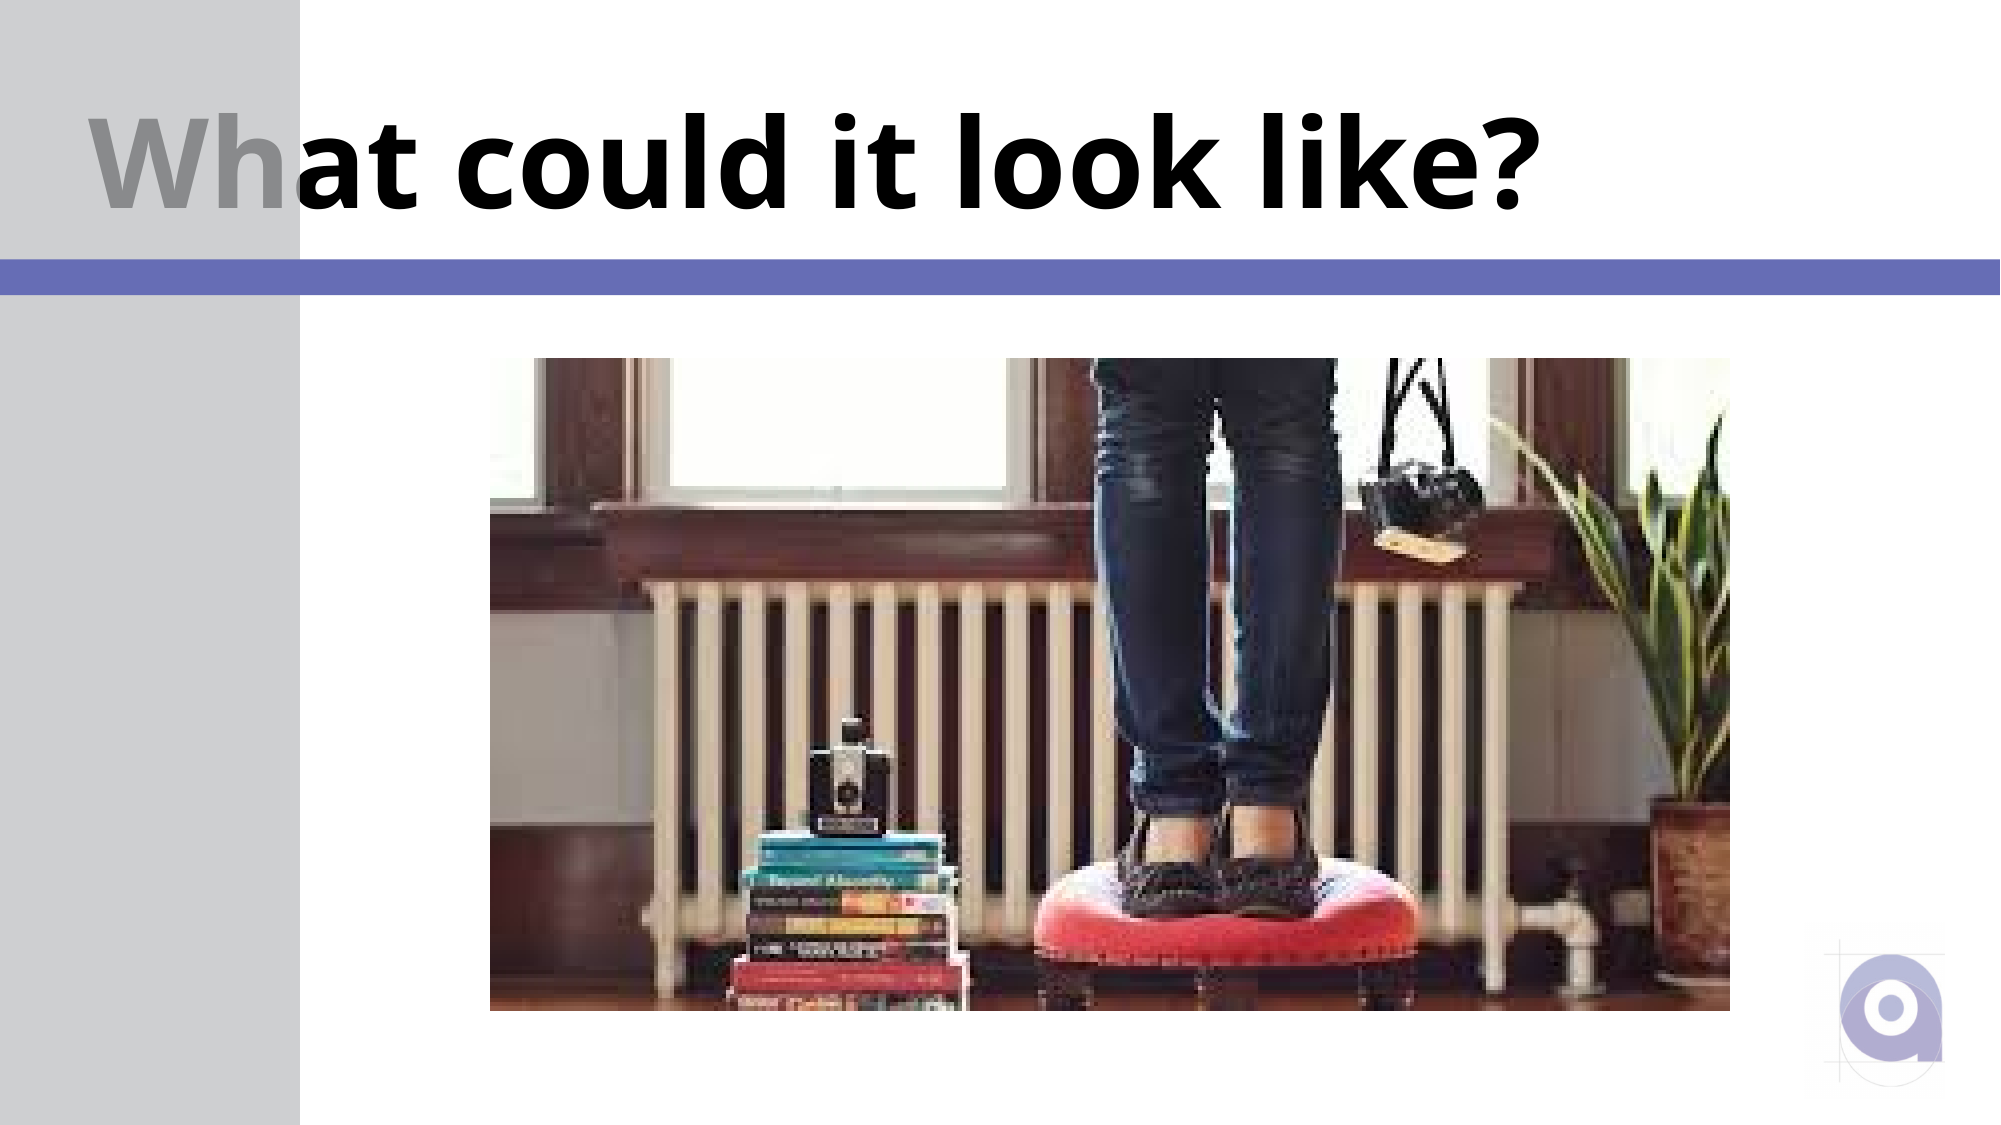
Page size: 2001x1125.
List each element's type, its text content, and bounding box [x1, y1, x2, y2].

title What could it look like? [301, 59, 1695, 258]
picture [1803, 922, 1945, 1099]
text_box [0, 0, 301, 258]
text_box [0, 258, 2000, 296]
text_box [0, 296, 301, 1125]
picture [490, 358, 1730, 1011]
